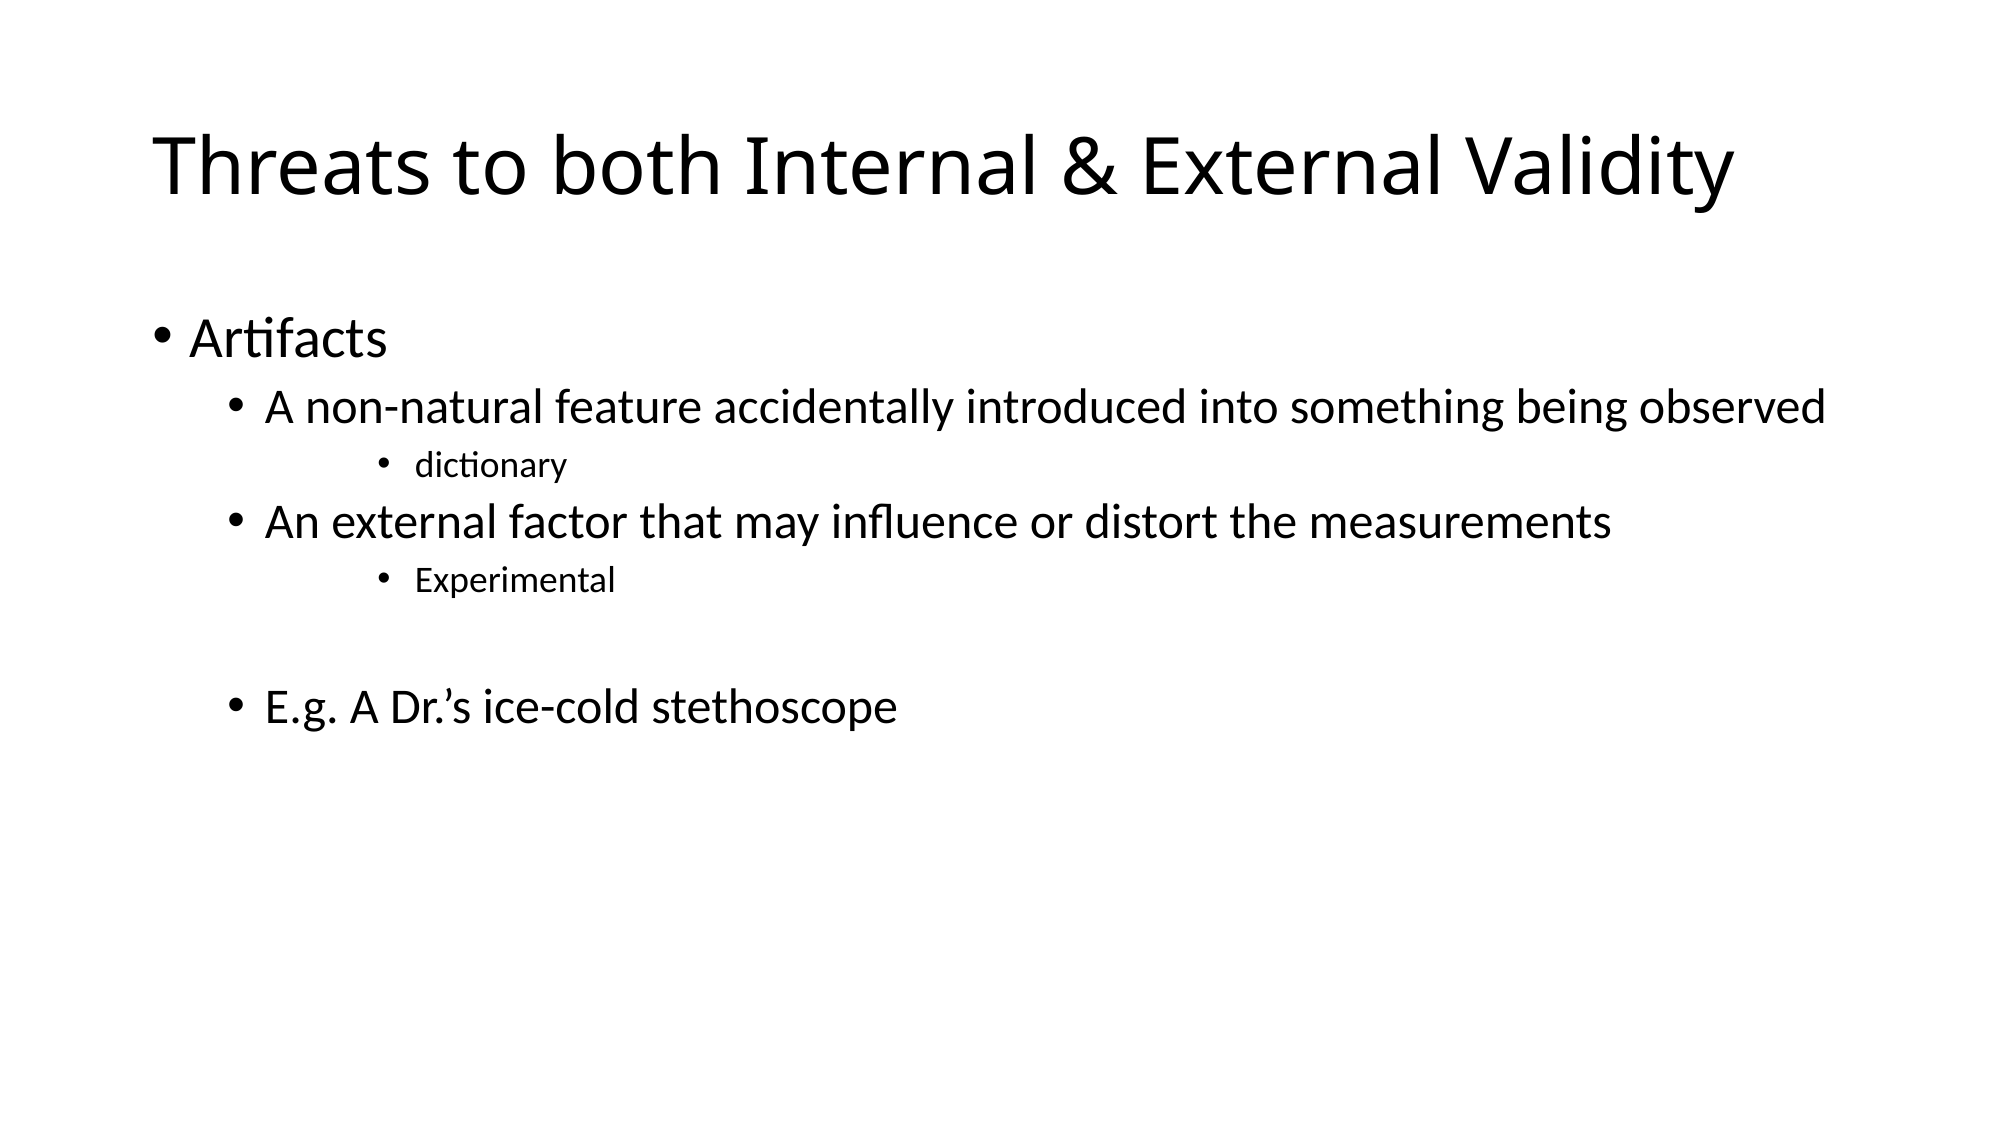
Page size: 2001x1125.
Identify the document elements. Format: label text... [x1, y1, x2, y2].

title Threats to both Internal & External Validity [137, 59, 1863, 278]
list Artifacts A non-natural feature accidentally introduced into something being observed dictionary An external factor that may influence or distort the measurements Experimental E.g. A Dr.’s ice-cold stethoscope [137, 299, 1863, 1014]
